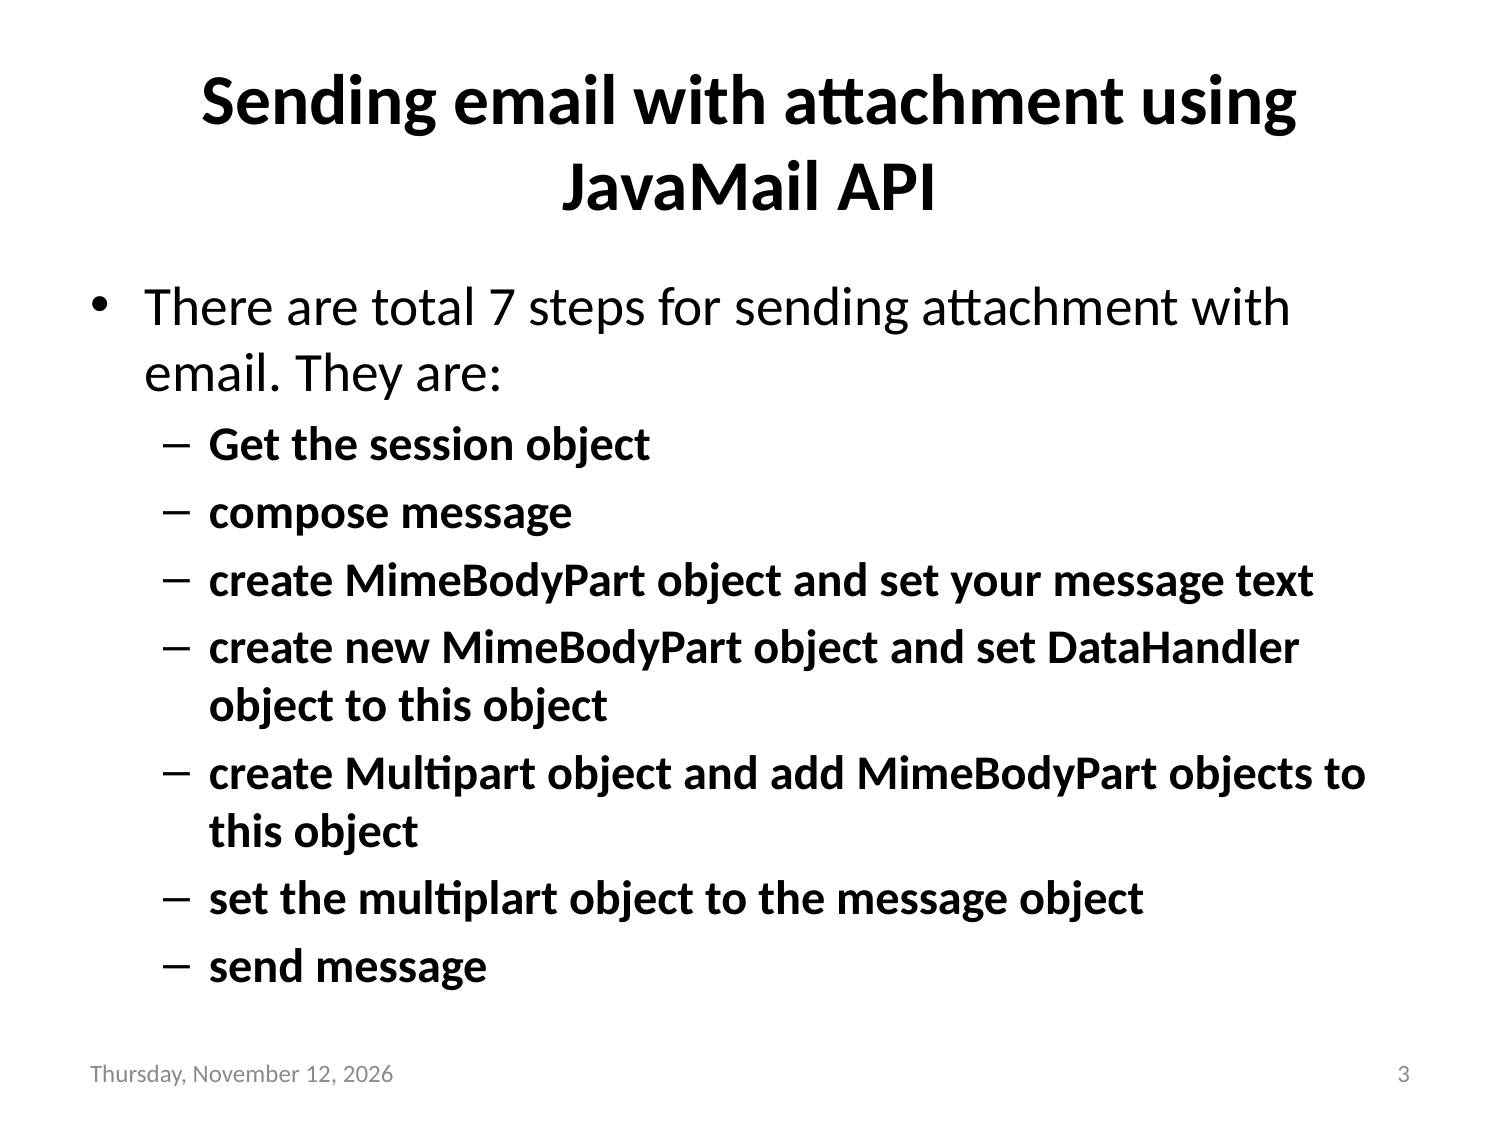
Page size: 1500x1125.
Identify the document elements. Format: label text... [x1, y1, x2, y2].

title Sending email with attachment using JavaMail API [75, 45, 1425, 233]
slide_number 3 [1074, 1042, 1425, 1103]
list There are total 7 steps for sending attachment with email. They are: Get the session object compose message create MimeBodyPart object and set your message text create new MimeBodyPart object and set DataHandler object to this object create Multipart object and add MimeBodyPart objects to this object set the multiplart object to the message object send message [75, 262, 1425, 1005]
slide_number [75, 1042, 425, 1103]
